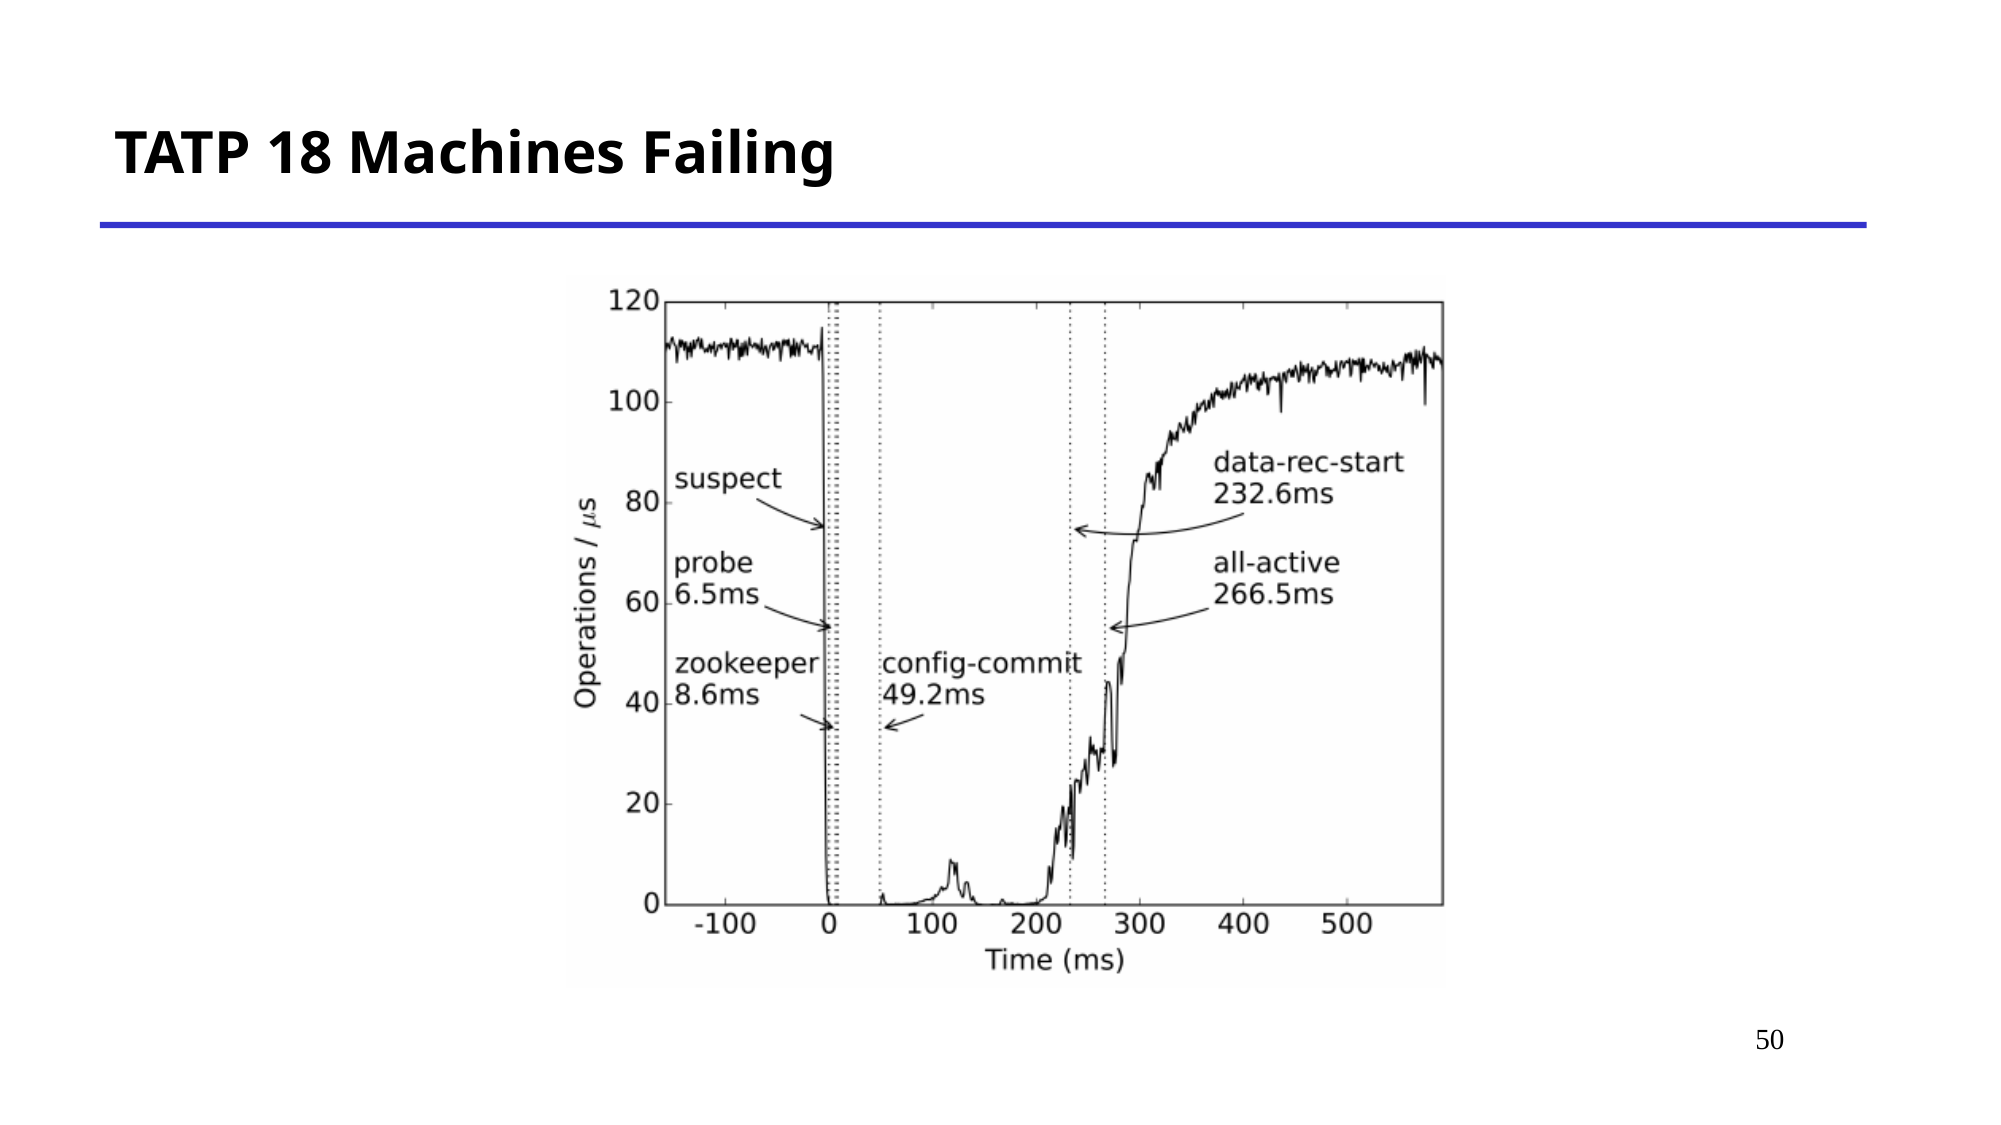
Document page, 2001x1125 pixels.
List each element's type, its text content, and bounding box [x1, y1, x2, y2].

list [566, 262, 1446, 988]
title TATP 18 Machines Failing [99, 75, 1867, 225]
slide_number 50 [1516, 1012, 1801, 1088]
